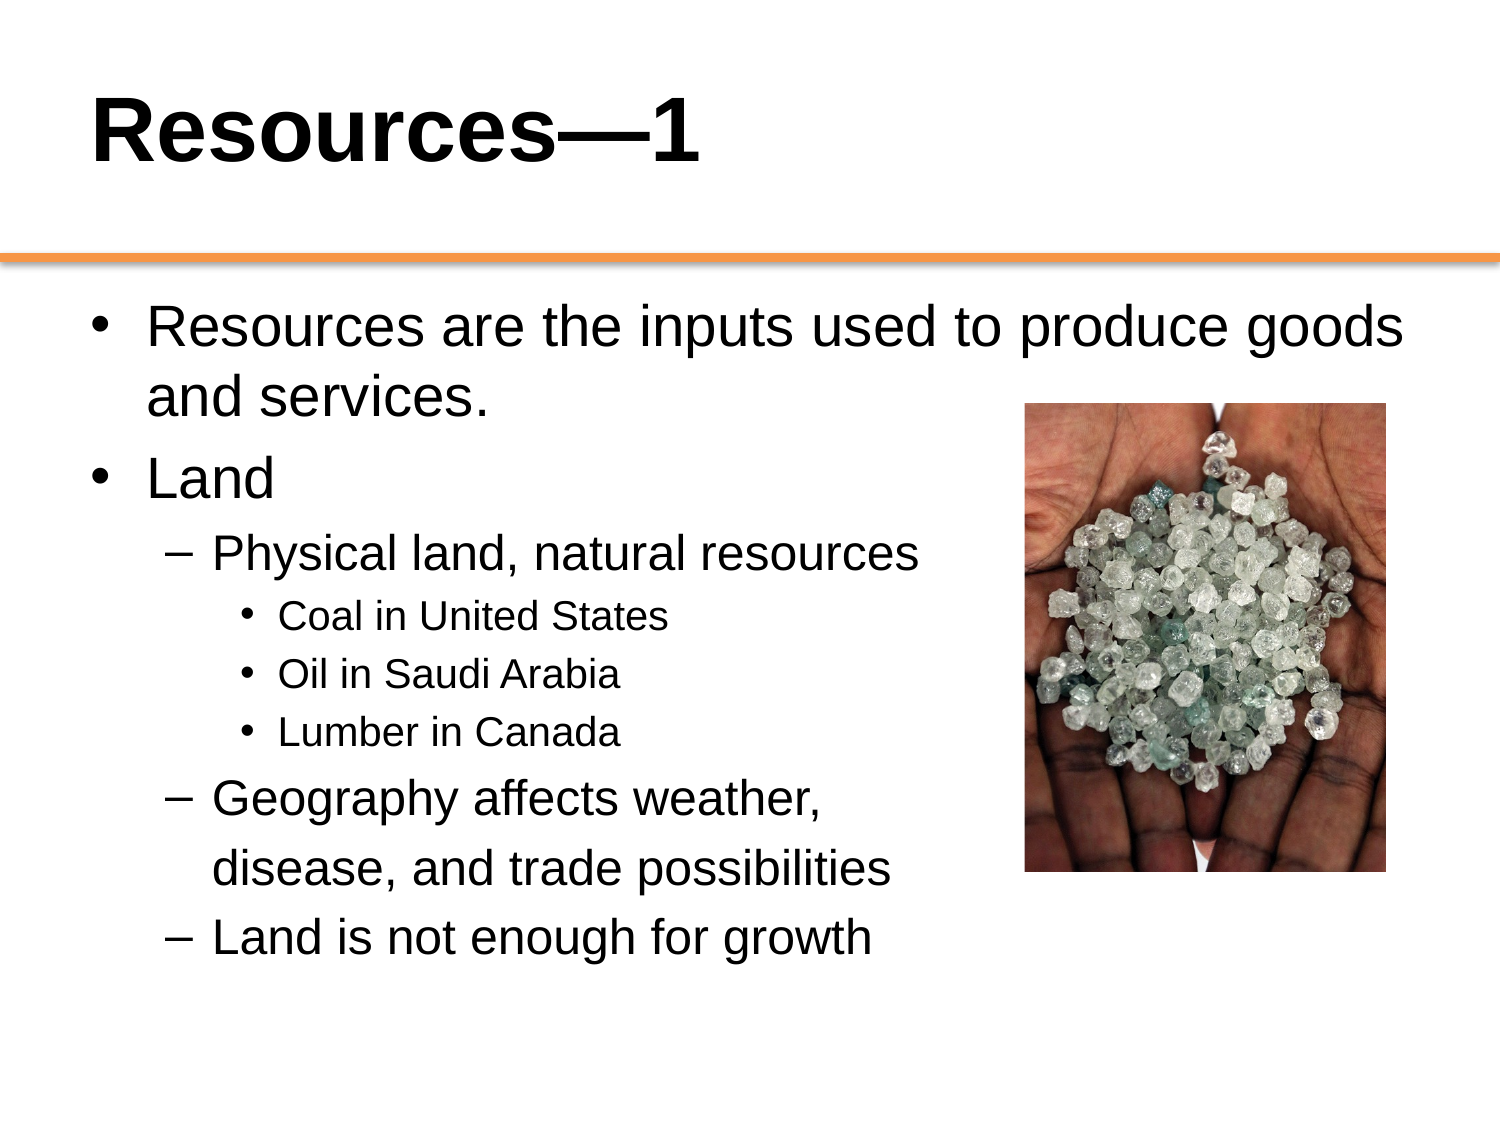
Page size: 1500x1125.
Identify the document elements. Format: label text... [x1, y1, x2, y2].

title Resources—1 [75, 0, 1425, 251]
picture [1024, 403, 1387, 872]
list Resources are the inputs used to produce goods and services. Land Physical land, natural resources Coal in United States Oil in Saudi Arabia Lumber in Canada Geography affects weather, disease, and trade possibilities Land is not enough for growth [75, 280, 1425, 1085]
